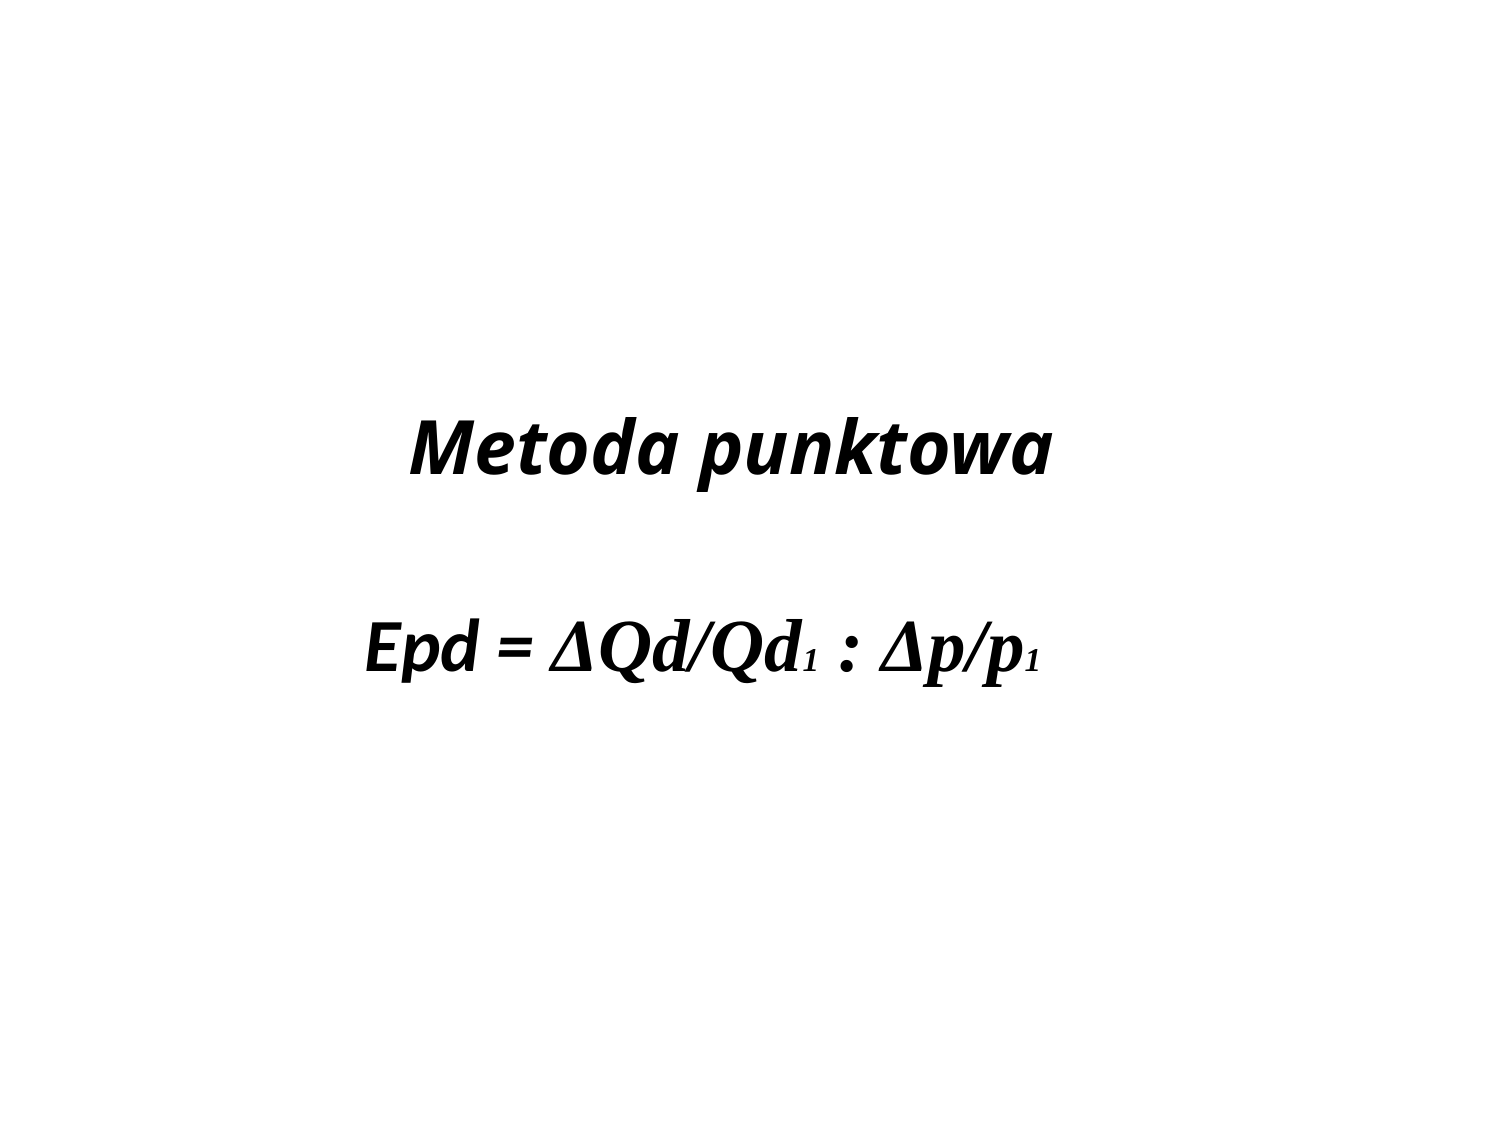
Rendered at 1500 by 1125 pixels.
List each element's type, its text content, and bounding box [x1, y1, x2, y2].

text_box Metoda punktowa Epd = ΔQd/Qd1 : Δp/p1 [349, 420, 1113, 669]
